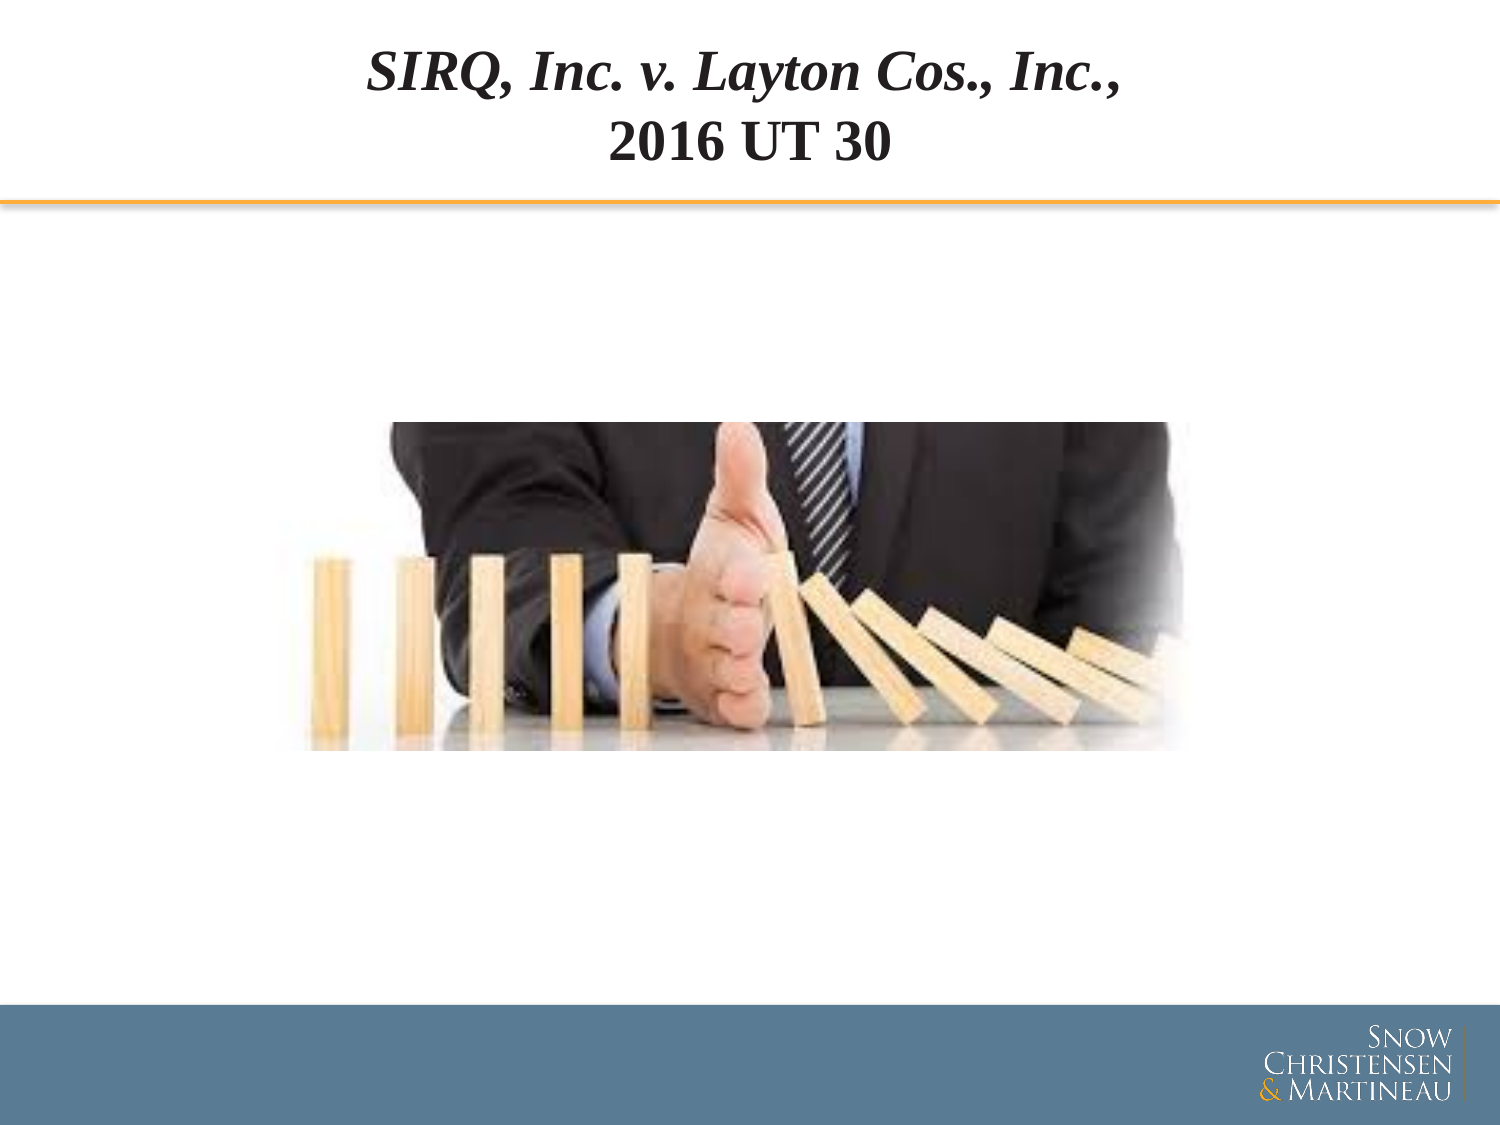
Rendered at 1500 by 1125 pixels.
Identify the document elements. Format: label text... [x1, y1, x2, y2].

title SIRQ, Inc. v. Layton Cos., Inc., 2016 UT 30 [21, 23, 1481, 181]
picture [0, 422, 1500, 752]
